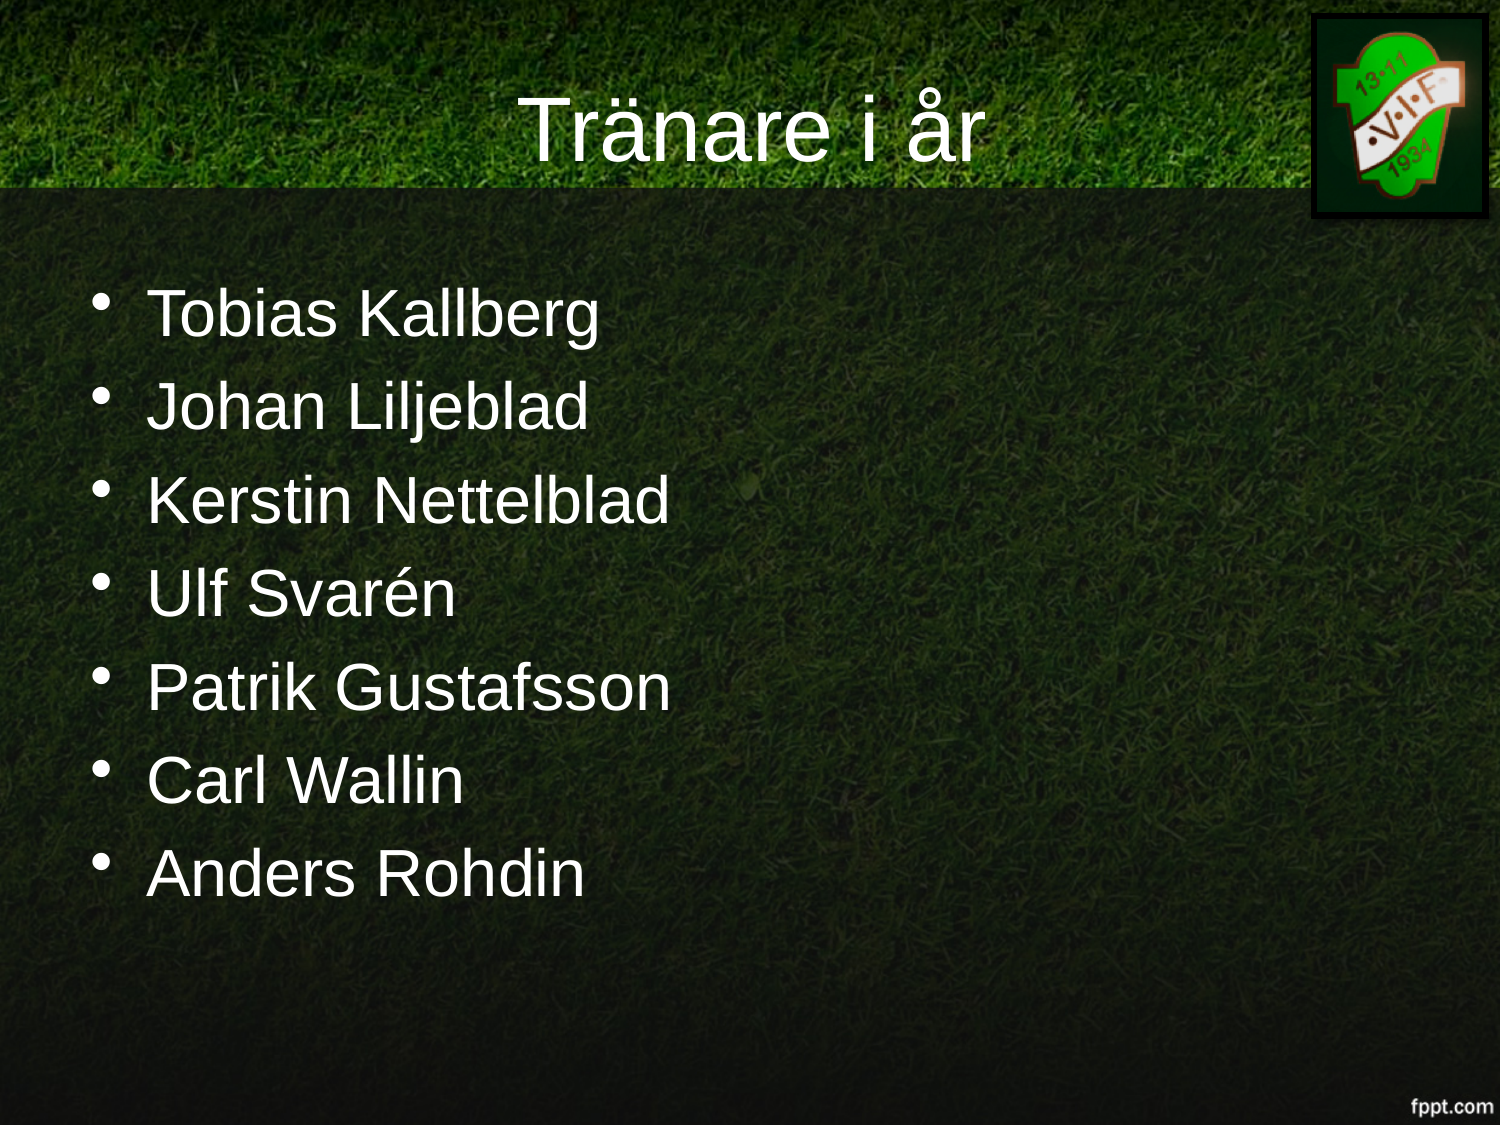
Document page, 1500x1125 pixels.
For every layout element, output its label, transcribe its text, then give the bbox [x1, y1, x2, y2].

picture [0, 0, 1500, 1125]
list Tobias Kallberg Johan Liljeblad Kerstin Nettelblad Ulf Svarén Patrik Gustafsson Carl Wallin Anders Rohdin [75, 262, 1425, 1047]
title Tränare i år [76, 31, 1427, 219]
